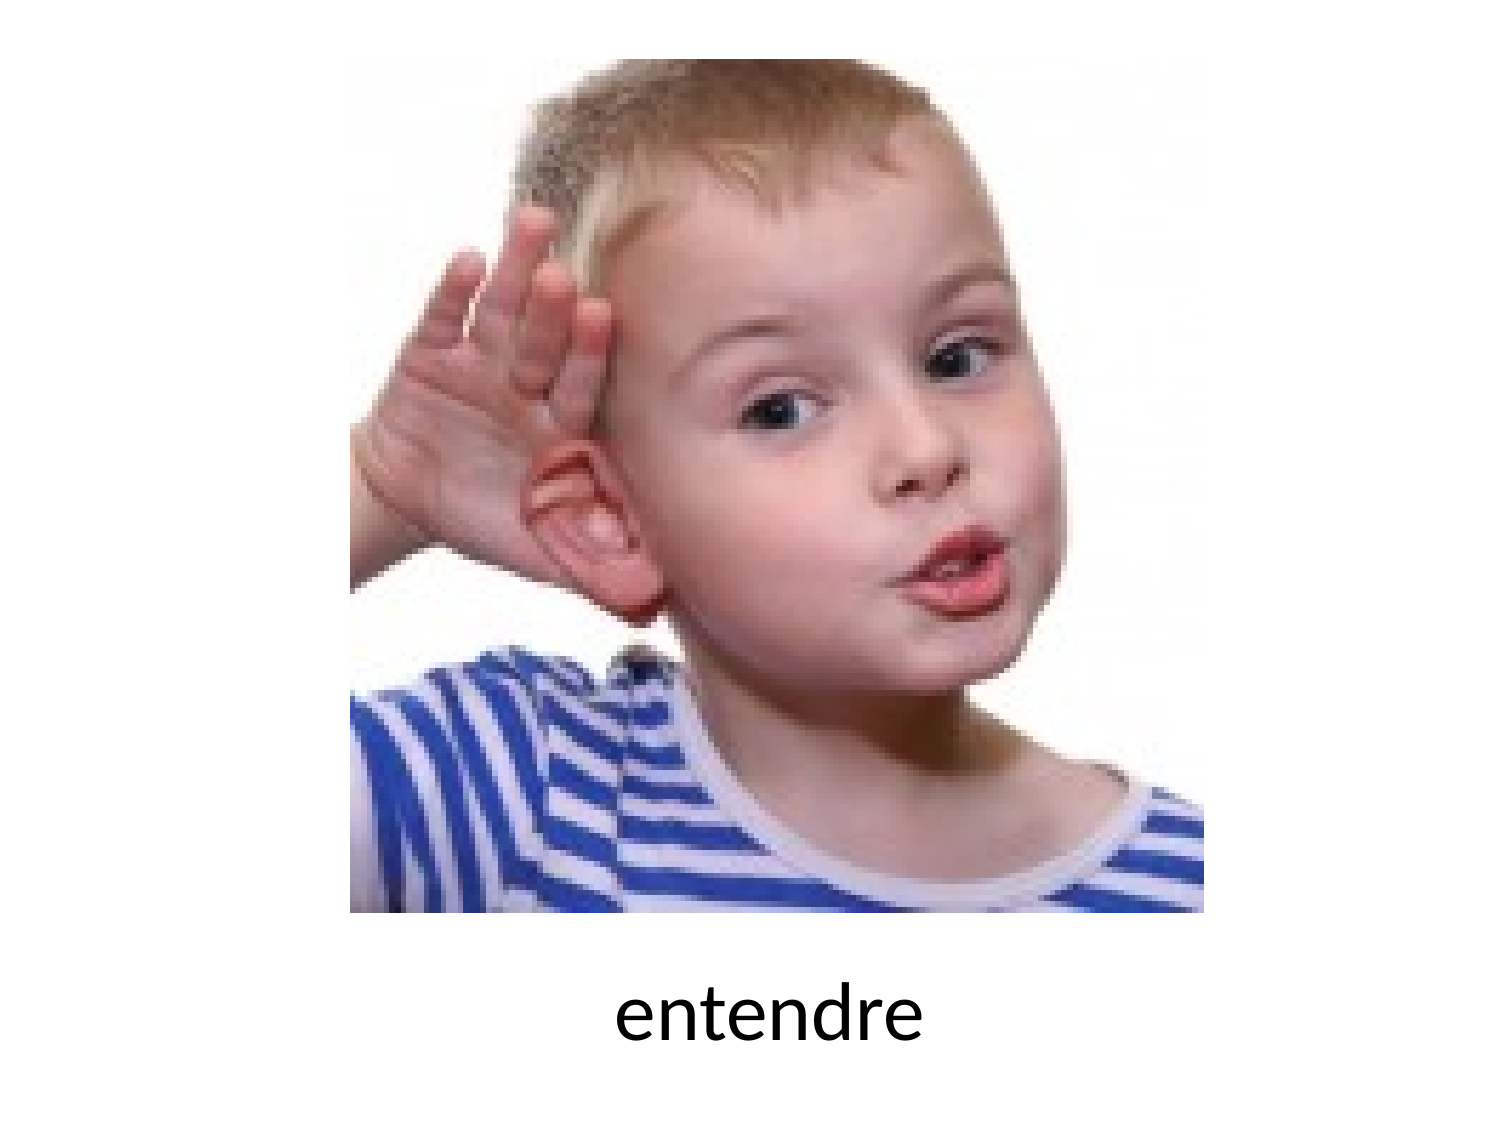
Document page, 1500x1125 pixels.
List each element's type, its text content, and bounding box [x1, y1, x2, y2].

picture [349, 59, 1204, 913]
text_box entendre [600, 950, 1013, 1065]
